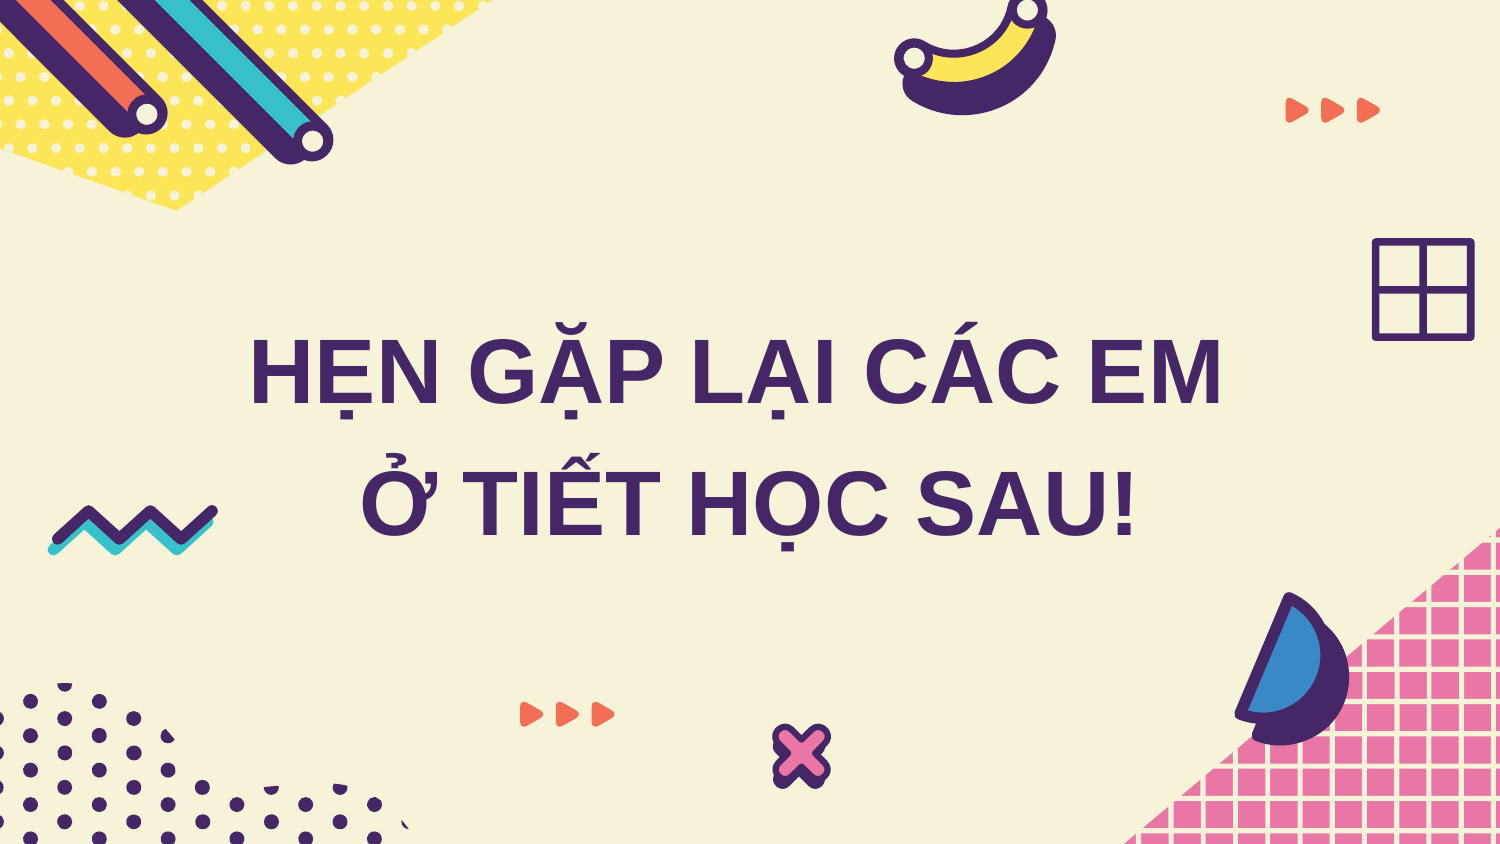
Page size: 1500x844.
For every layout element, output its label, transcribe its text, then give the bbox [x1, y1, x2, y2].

title HẸN GẶP LẠI CÁC EM Ở TIẾT HỌC SAU! [191, 288, 1309, 556]
